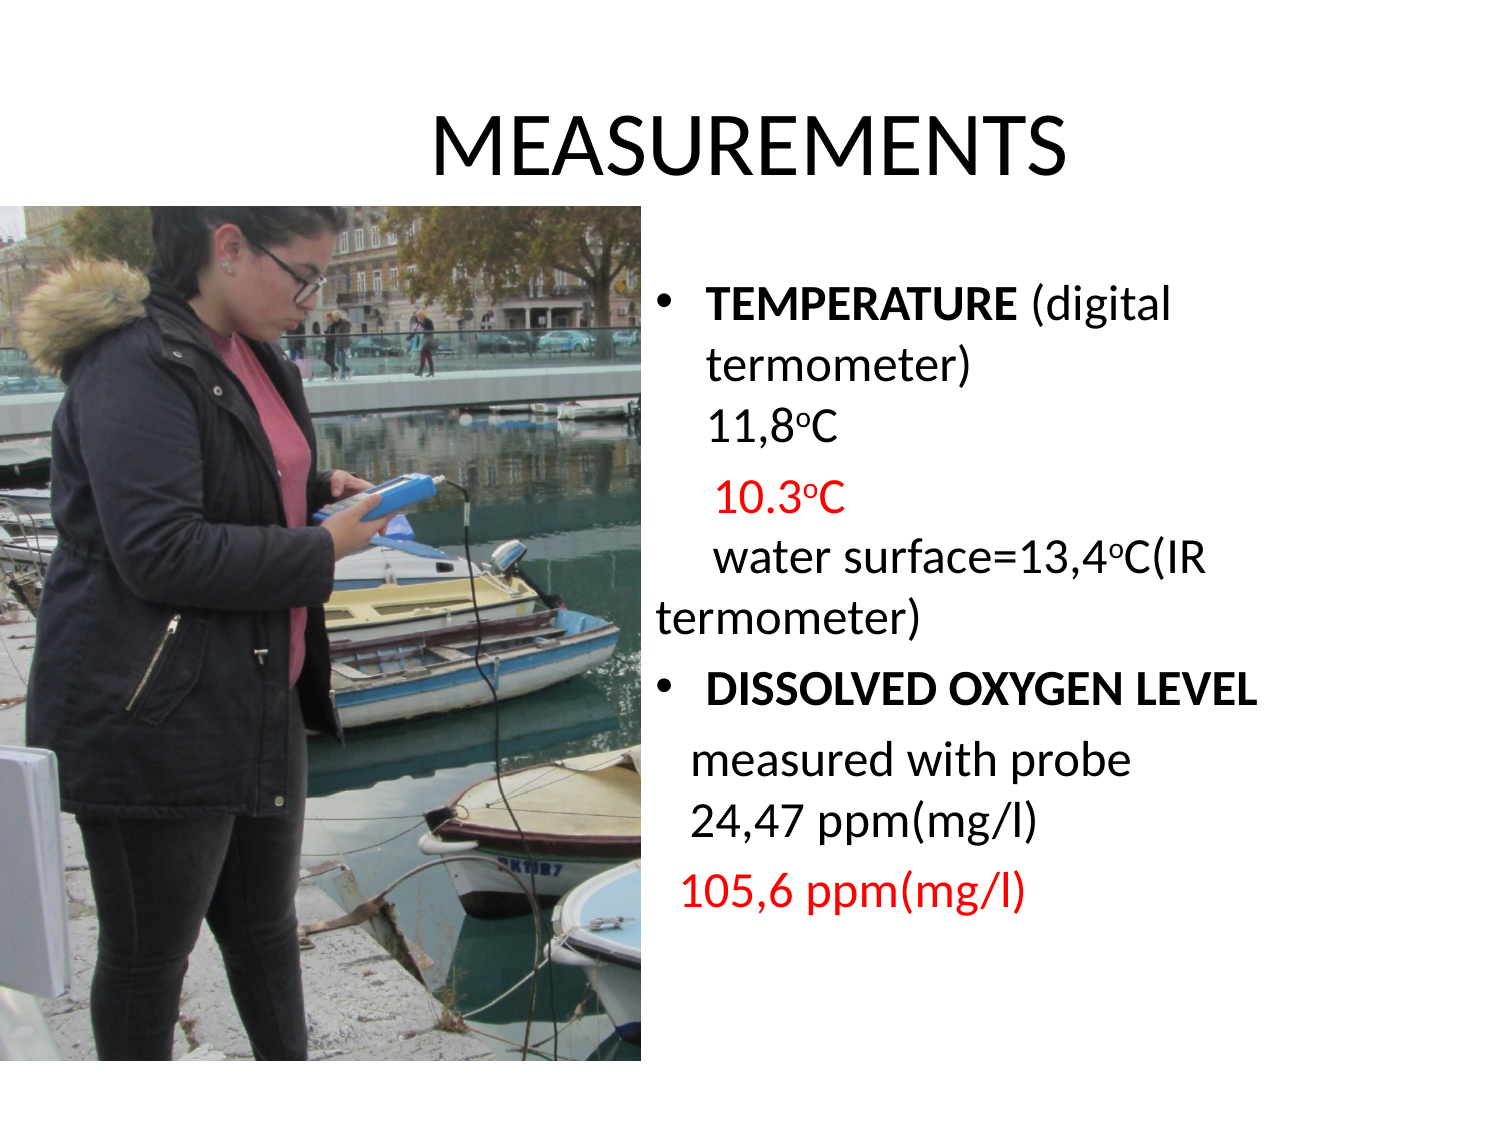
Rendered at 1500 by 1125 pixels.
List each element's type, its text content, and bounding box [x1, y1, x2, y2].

picture [0, 206, 641, 1061]
list TEMPERATURE (digital termometer) 11,8oC 10.3oC water surface=13,4oC(IR termometer) DISSOLVED OXYGEN LEVEL measured with probe 24,47 ppm(mg/l) 105,6 ppm(mg/l) [644, 262, 1451, 1005]
title MEASUREMENTS [75, 45, 1425, 233]
